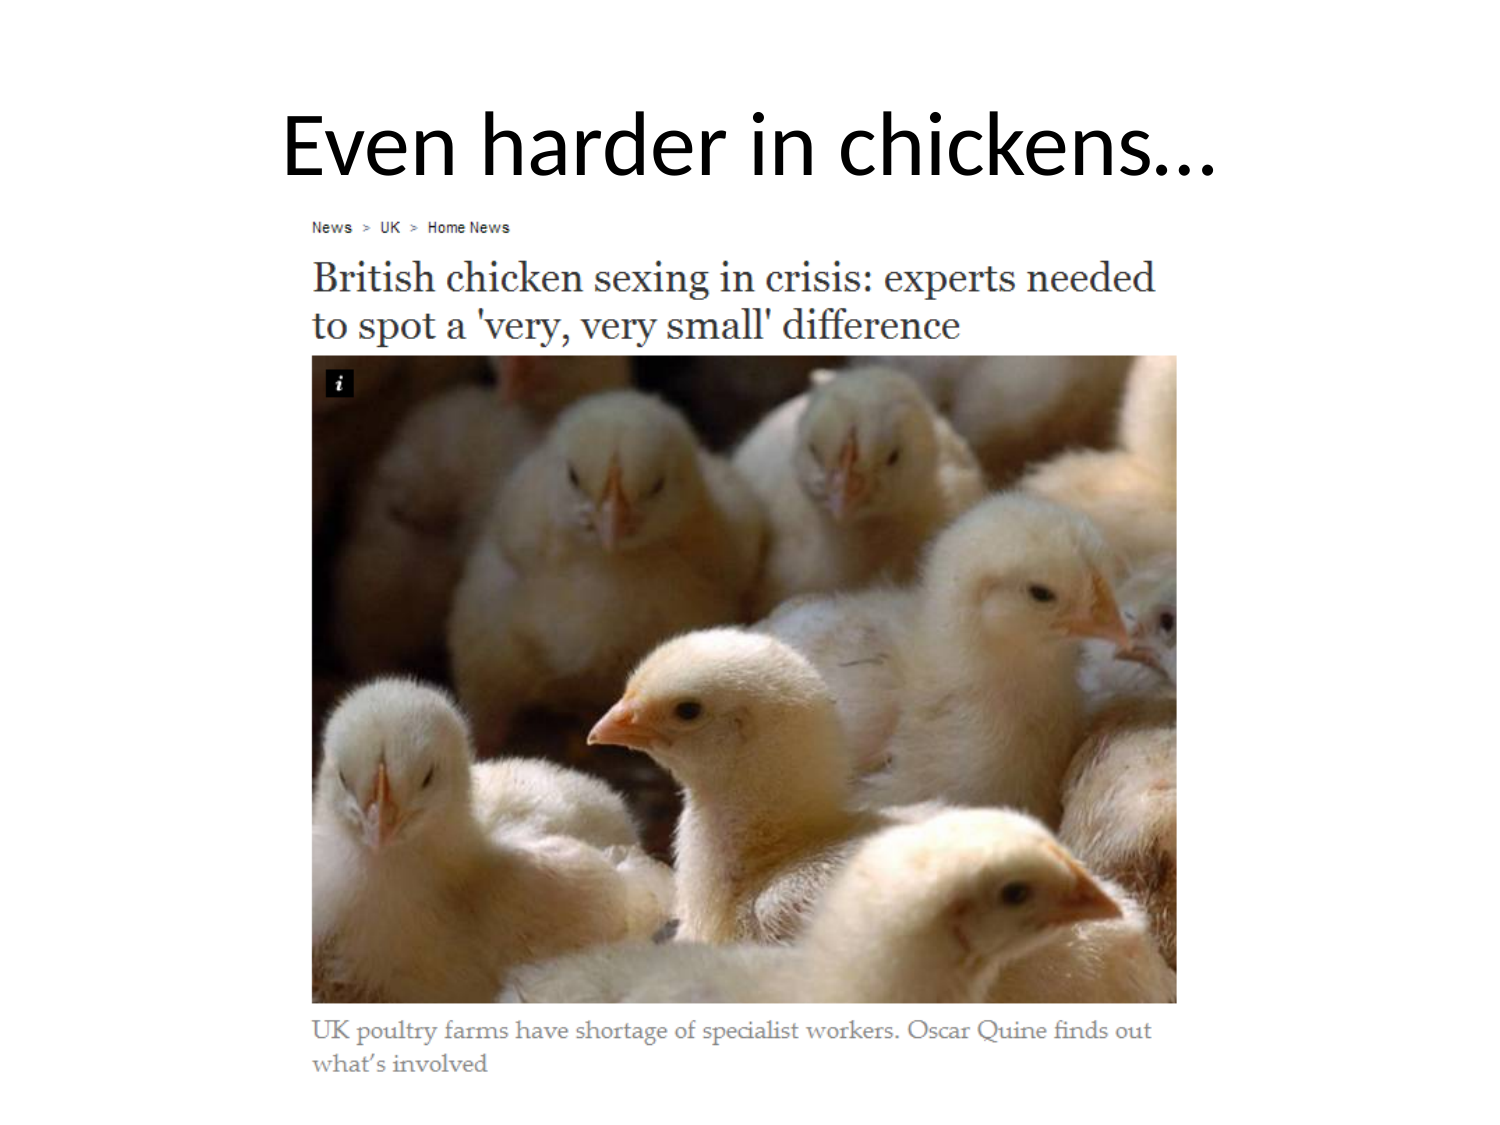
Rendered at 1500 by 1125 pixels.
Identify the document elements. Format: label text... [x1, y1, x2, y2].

picture [300, 207, 1188, 1091]
title Even harder in chickens… [75, 45, 1425, 233]
